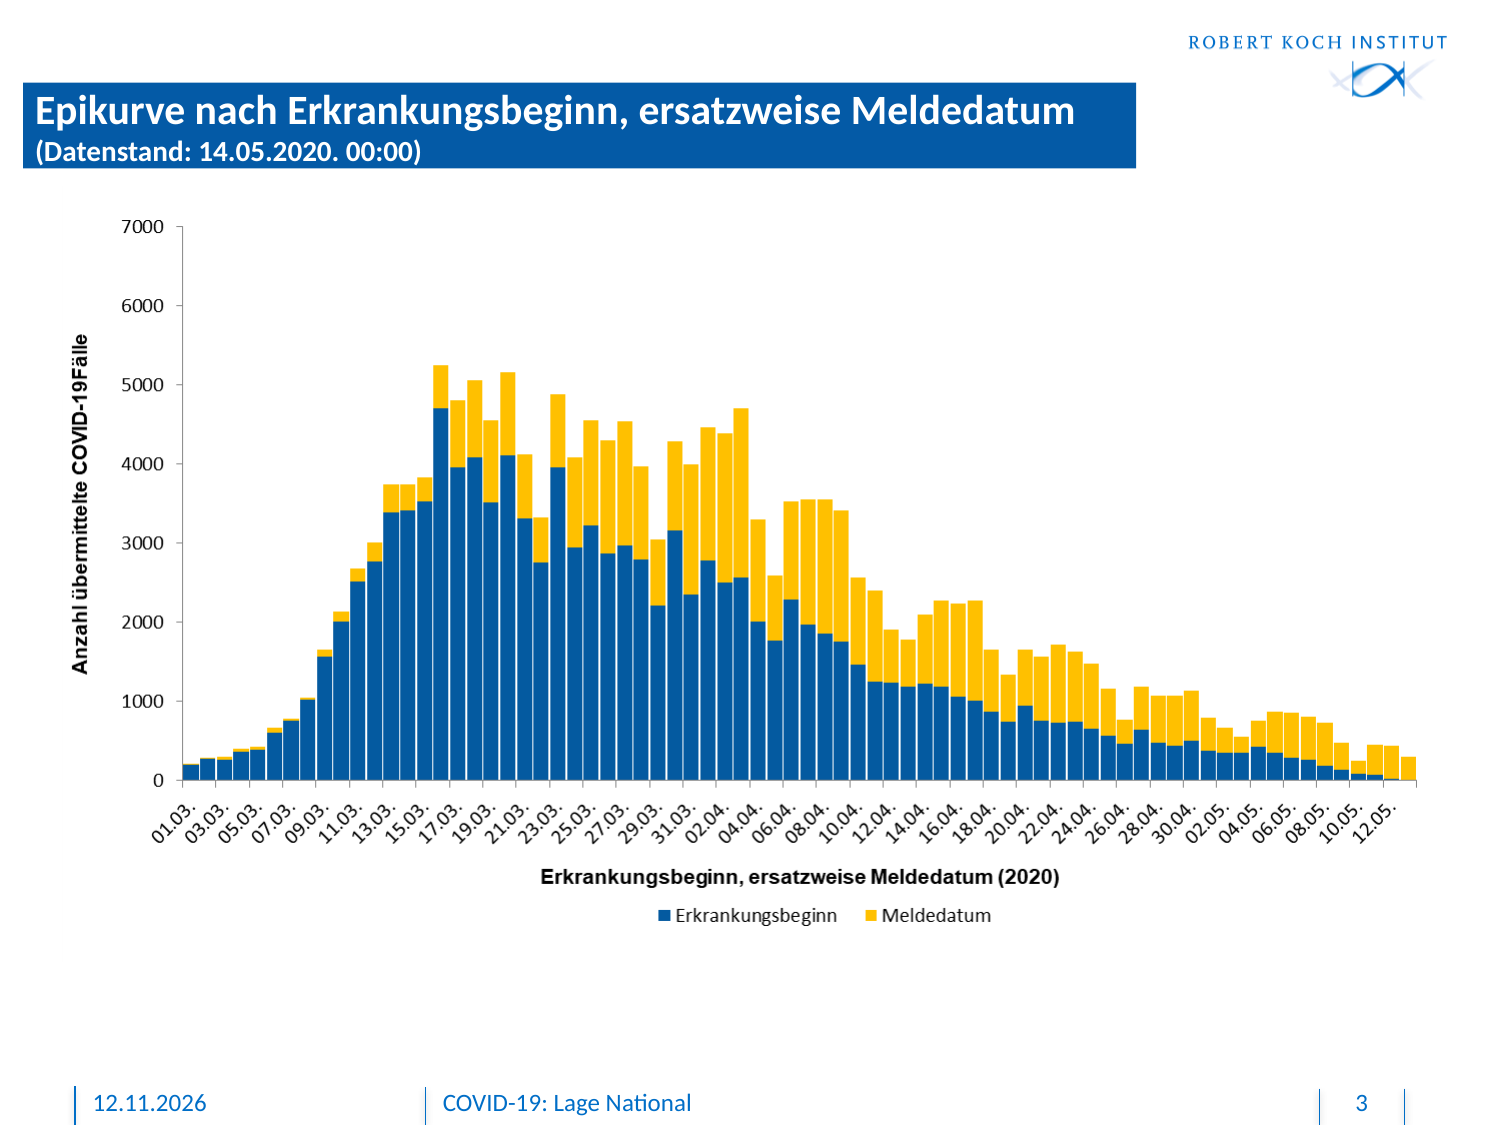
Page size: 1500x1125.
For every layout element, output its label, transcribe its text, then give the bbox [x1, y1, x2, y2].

picture [61, 186, 1439, 962]
picture [1182, 29, 1454, 109]
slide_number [92, 1086, 398, 1119]
footer COVID-19: Lage National [442, 1086, 1293, 1119]
slide_number 3 [1321, 1086, 1403, 1119]
title Epikurve nach Erkrankungsbeginn, ersatzweise Meldedatum (Datenstand: 14.05.2020. 00:00) [23, 82, 1137, 169]
